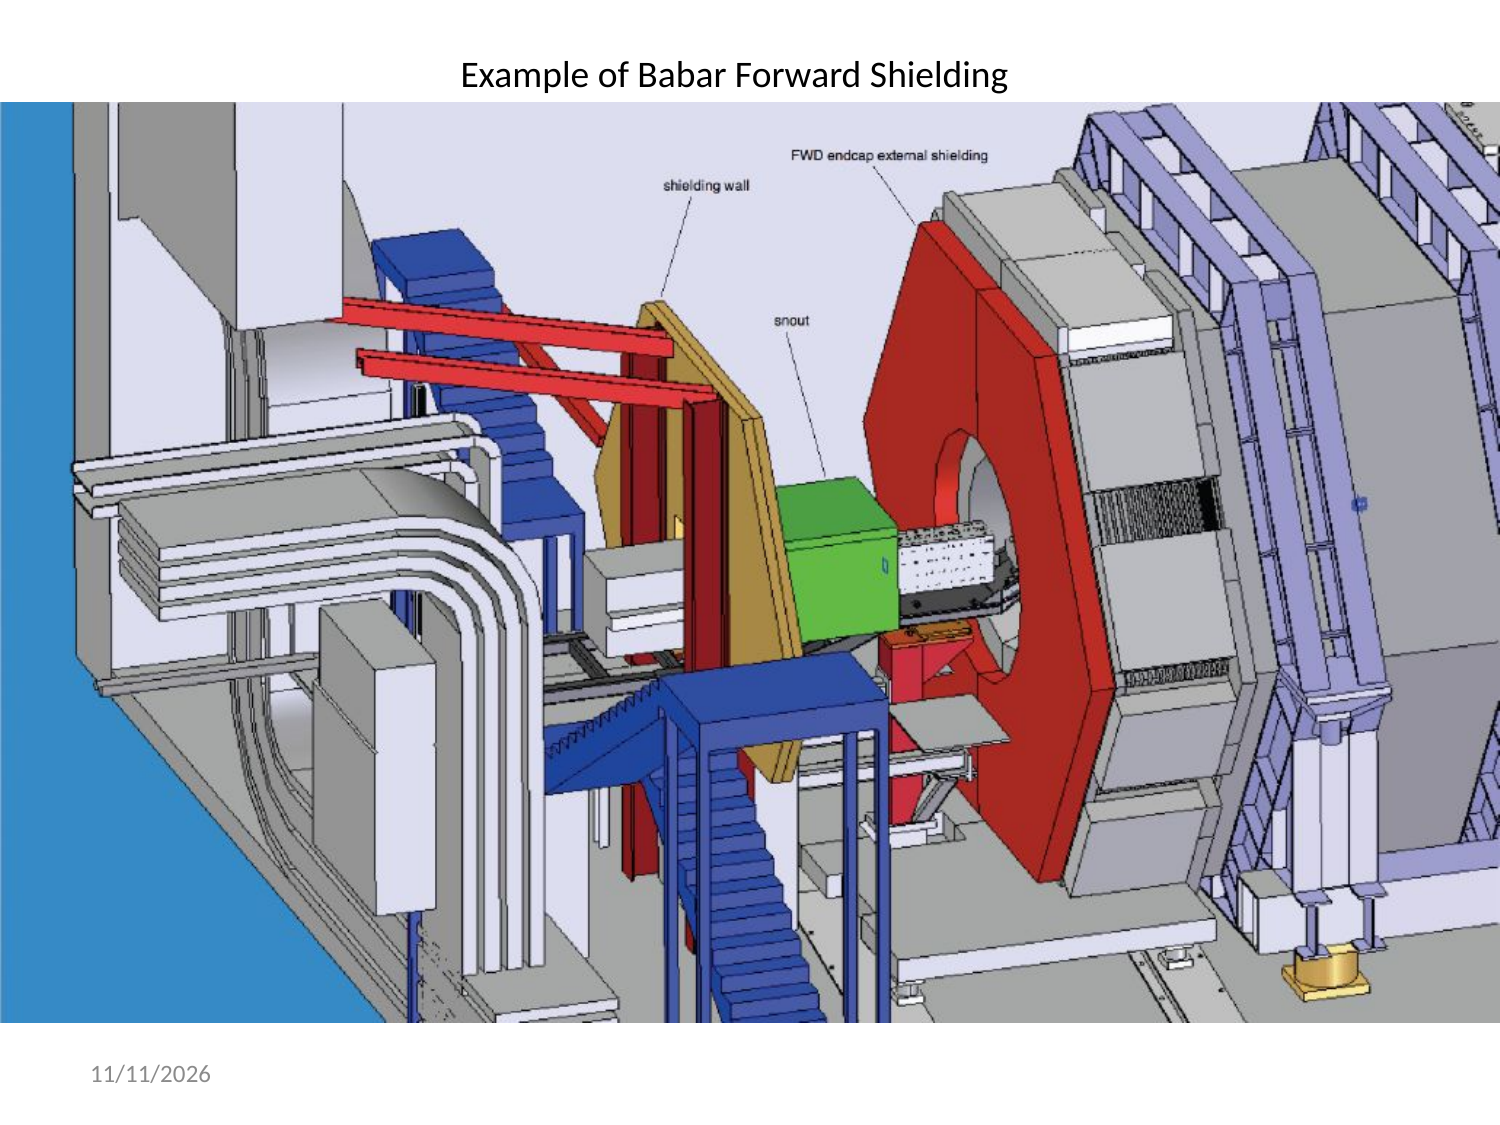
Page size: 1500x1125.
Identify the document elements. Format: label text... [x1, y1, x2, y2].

picture [0, 102, 1500, 1023]
text_box Example of Babar Forward Shielding [445, 42, 1024, 100]
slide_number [75, 1042, 425, 1103]
